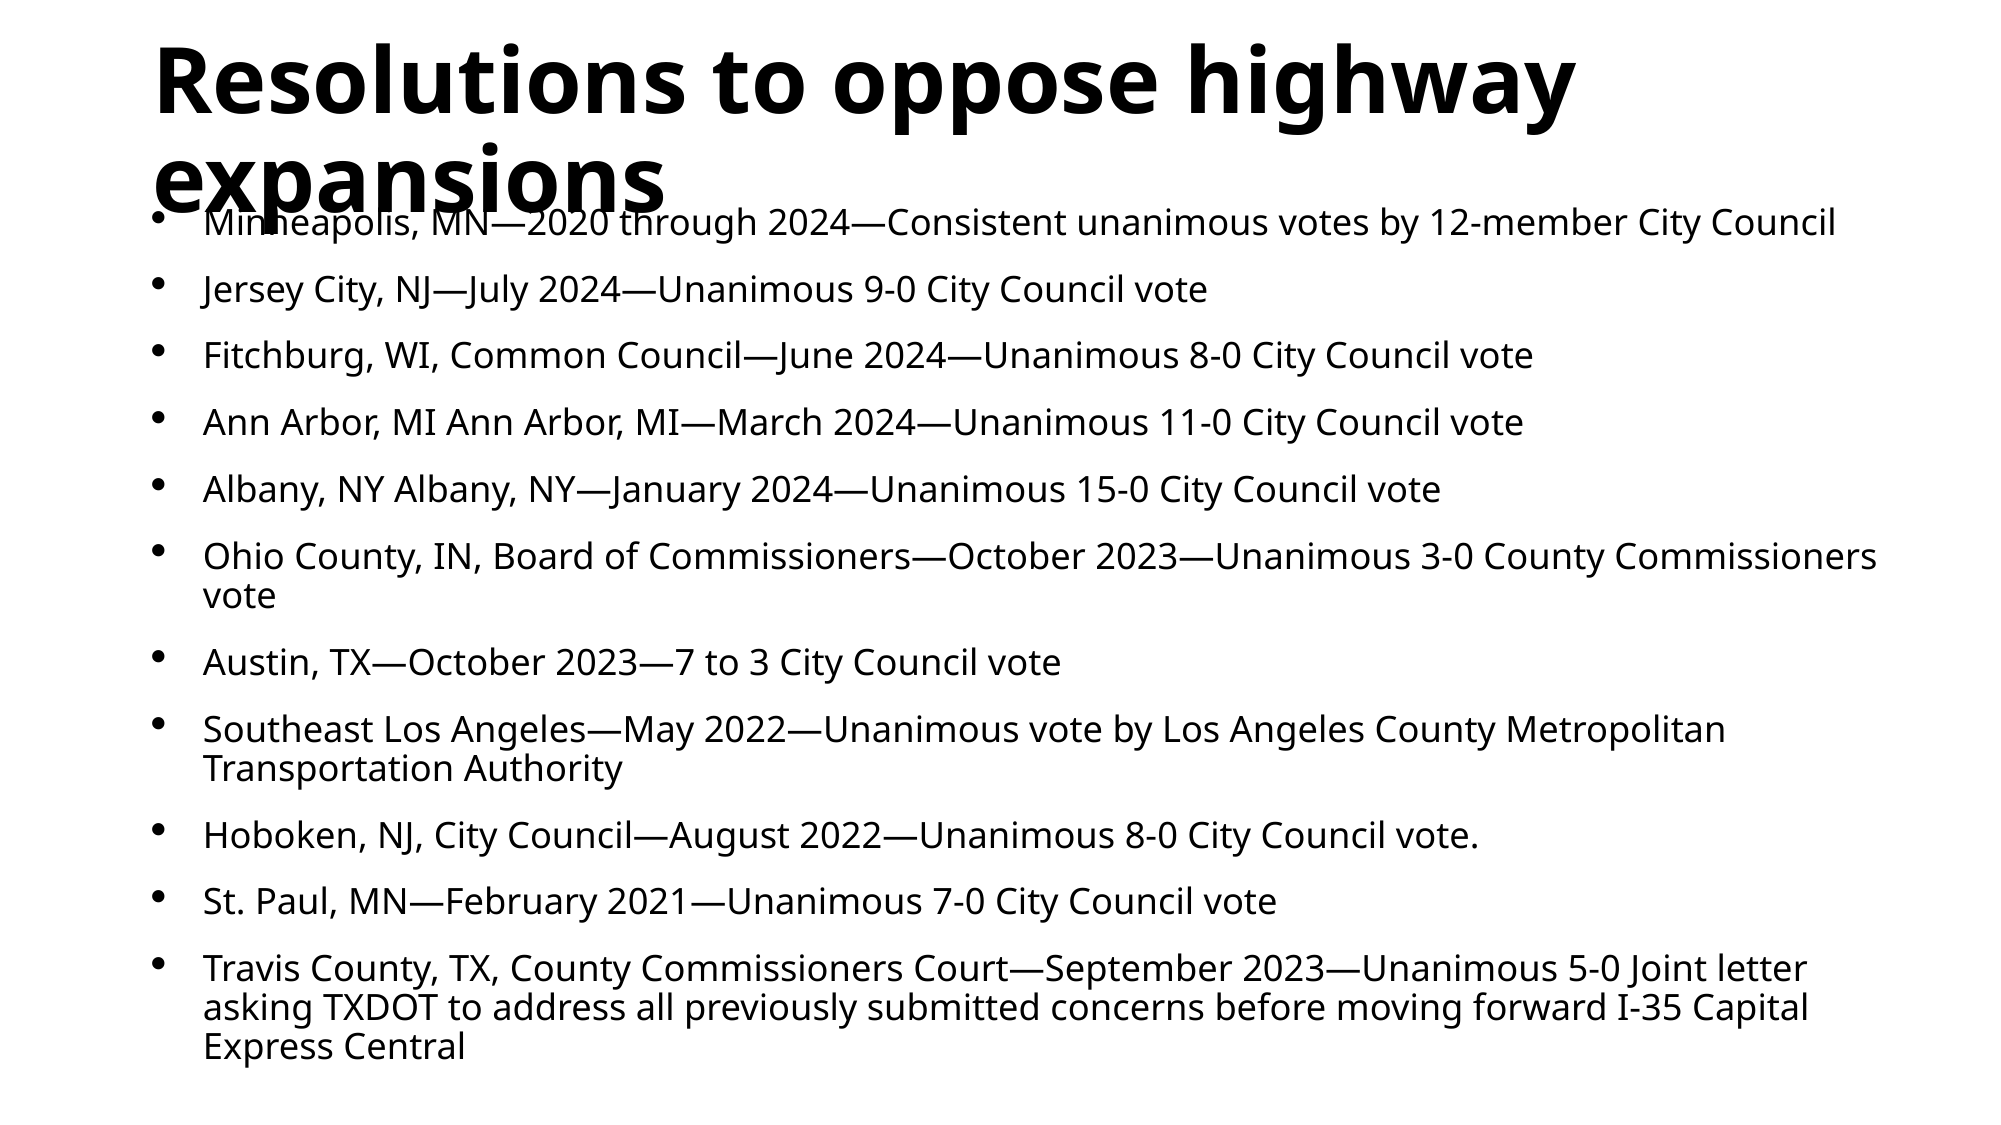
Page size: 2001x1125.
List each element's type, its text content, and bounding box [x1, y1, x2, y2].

title Resolutions to oppose highway expansions [137, 24, 1863, 196]
list Minneapolis, MN—2020 through 2024—Consistent unanimous votes by 12-member City Council Jersey City, NJ—July 2024—Unanimous 9-0 City Council vote Fitchburg, WI, Common Council—June 2024—Unanimous 8-0 City Council vote Ann Arbor, MI Ann Arbor, MI—March 2024—Unanimous 11-0 City Council vote Albany, NY Albany, NY—January 2024—Unanimous 15-0 City Council vote Ohio County, IN, Board of Commissioners—October 2023—Unanimous 3-0 County Commissioners vote Austin, TX—October 2023—7 to 3 City Council vote Southeast Los Angeles—May 2022—Unanimous vote by Los Angeles County Metropolitan Transportation Authority Hoboken, NJ, City Council—August 2022—Unanimous 8-0 City Council vote. St. Paul, MN—February 2021—Unanimous 7-0 City Council vote Travis County, TX, County Commissioners Court—September 2023—Unanimous 5-0 Joint letter asking TXDOT to address all previously submitted concerns before moving forward I-35 Capital Express Central [137, 196, 1924, 1080]
